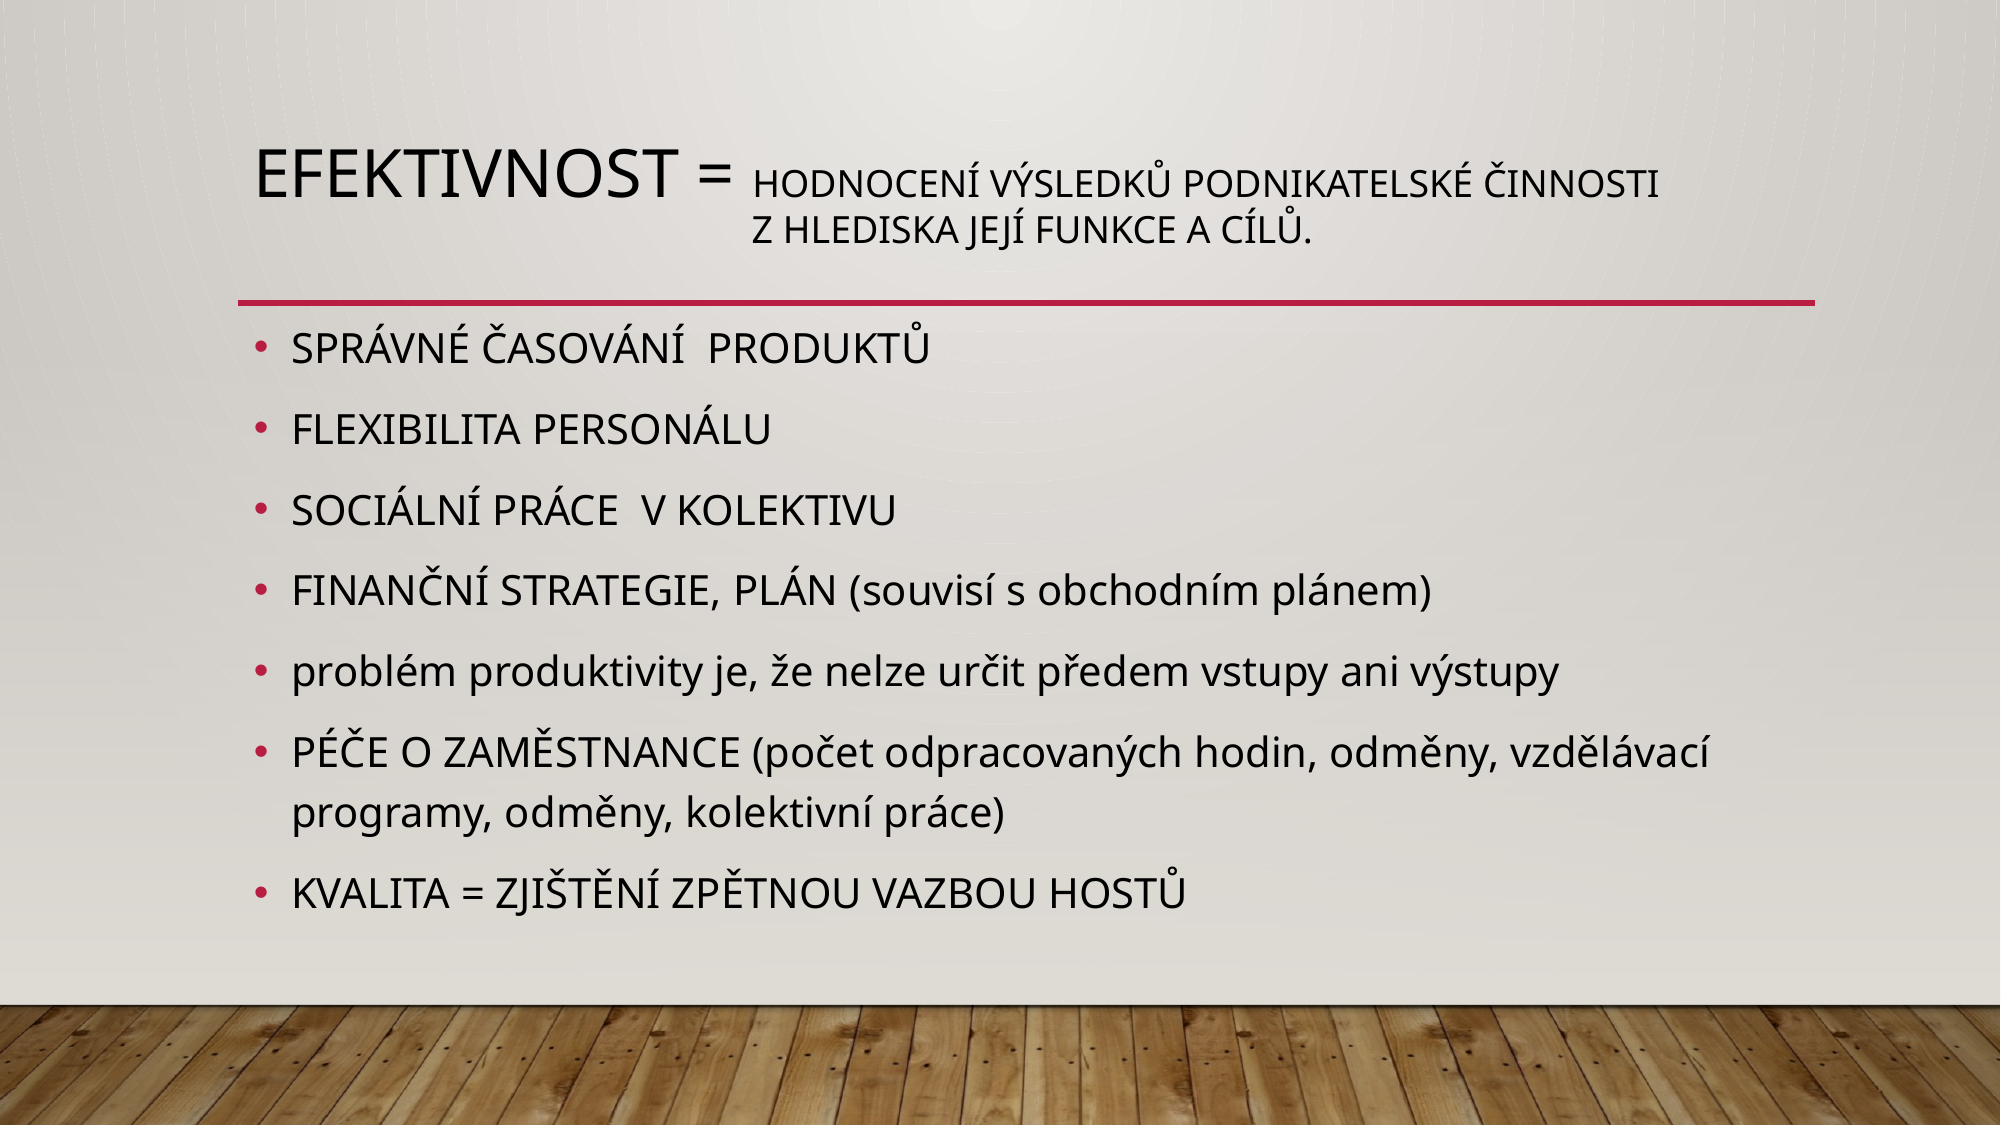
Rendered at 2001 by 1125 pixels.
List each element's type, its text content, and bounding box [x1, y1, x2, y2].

title EFEKTIVNOST = hodnocení výsledků podnikatelské činnosti z hlediska její funkce a cílů. [238, 131, 1814, 304]
list SPRÁVNÉ ČASOVÁNÍ PRODUKTŮ FLEXIBILITA PERSONÁLU SOCIÁLNÍ PRÁCE V KOLEKTIVU FINANČNÍ STRATEGIE, PLÁN (souvisí s obchodním plánem) problém produktivity je, že nelze určit předem vstupy ani výstupy PÉČE O ZAMĚSTNANCE (počet odpracovaných hodin, odměny, vzdělávací programy, odměny, kolektivní práce) KVALITA = ZJIŠTĚNÍ ZPĚTNOU VAZBOU HOSTŮ [238, 304, 1815, 993]
picture [0, 1005, 2000, 1125]
